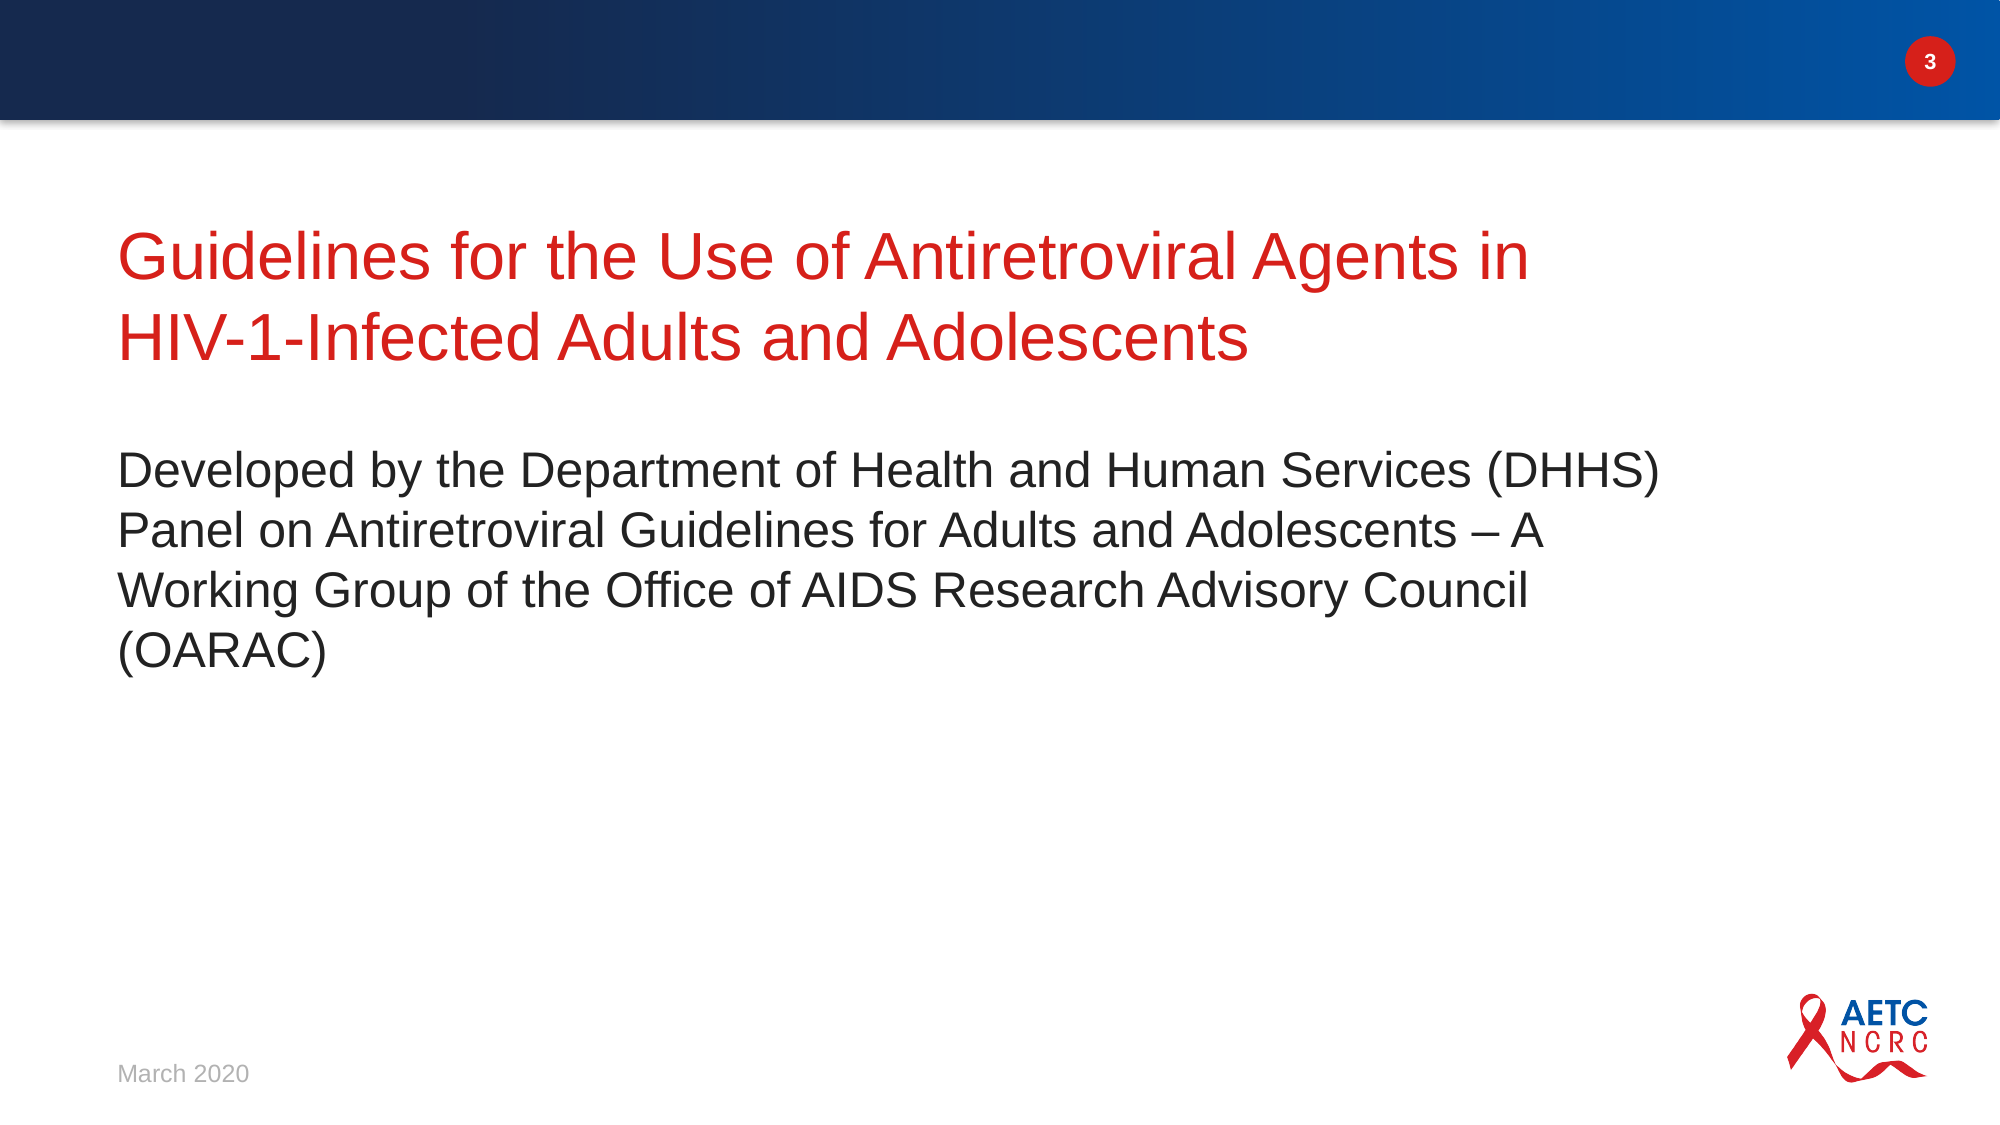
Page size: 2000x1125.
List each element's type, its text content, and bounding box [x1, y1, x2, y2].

list Developed by the Department of Health and Human Services (DHHS) Panel on Antiretroviral Guidelines for Adults and Adolescents – A Working Group of the Office of AIDS Research Advisory Council (OARAC) [102, 430, 1680, 842]
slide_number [102, 1042, 553, 1103]
picture [1776, 983, 1941, 1091]
title Guidelines for the Use of Antiretroviral Agents in HIV-1-Infected Adults and Adolescents [102, 205, 1827, 431]
